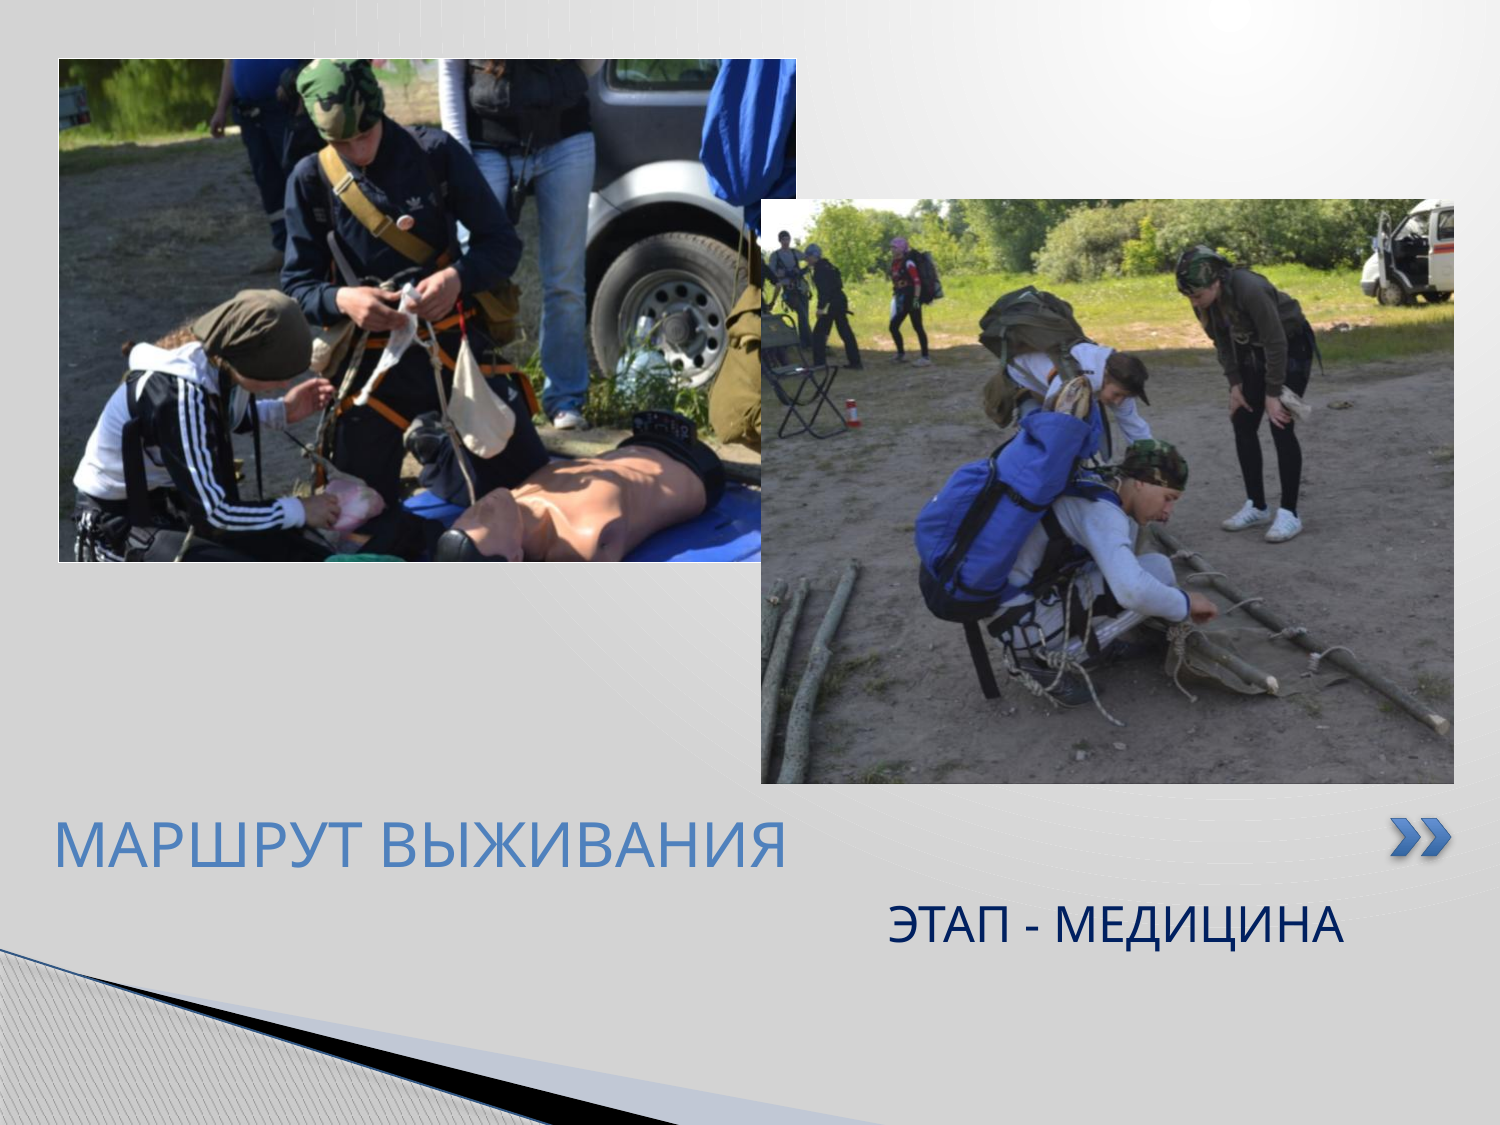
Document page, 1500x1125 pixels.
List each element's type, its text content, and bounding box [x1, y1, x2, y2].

picture [58, 58, 1454, 785]
title МАРШРУТ ВЫЖИВАНИЯ [37, 798, 1363, 891]
list ЭТАП - МЕДИЦИНА [187, 892, 1363, 1000]
